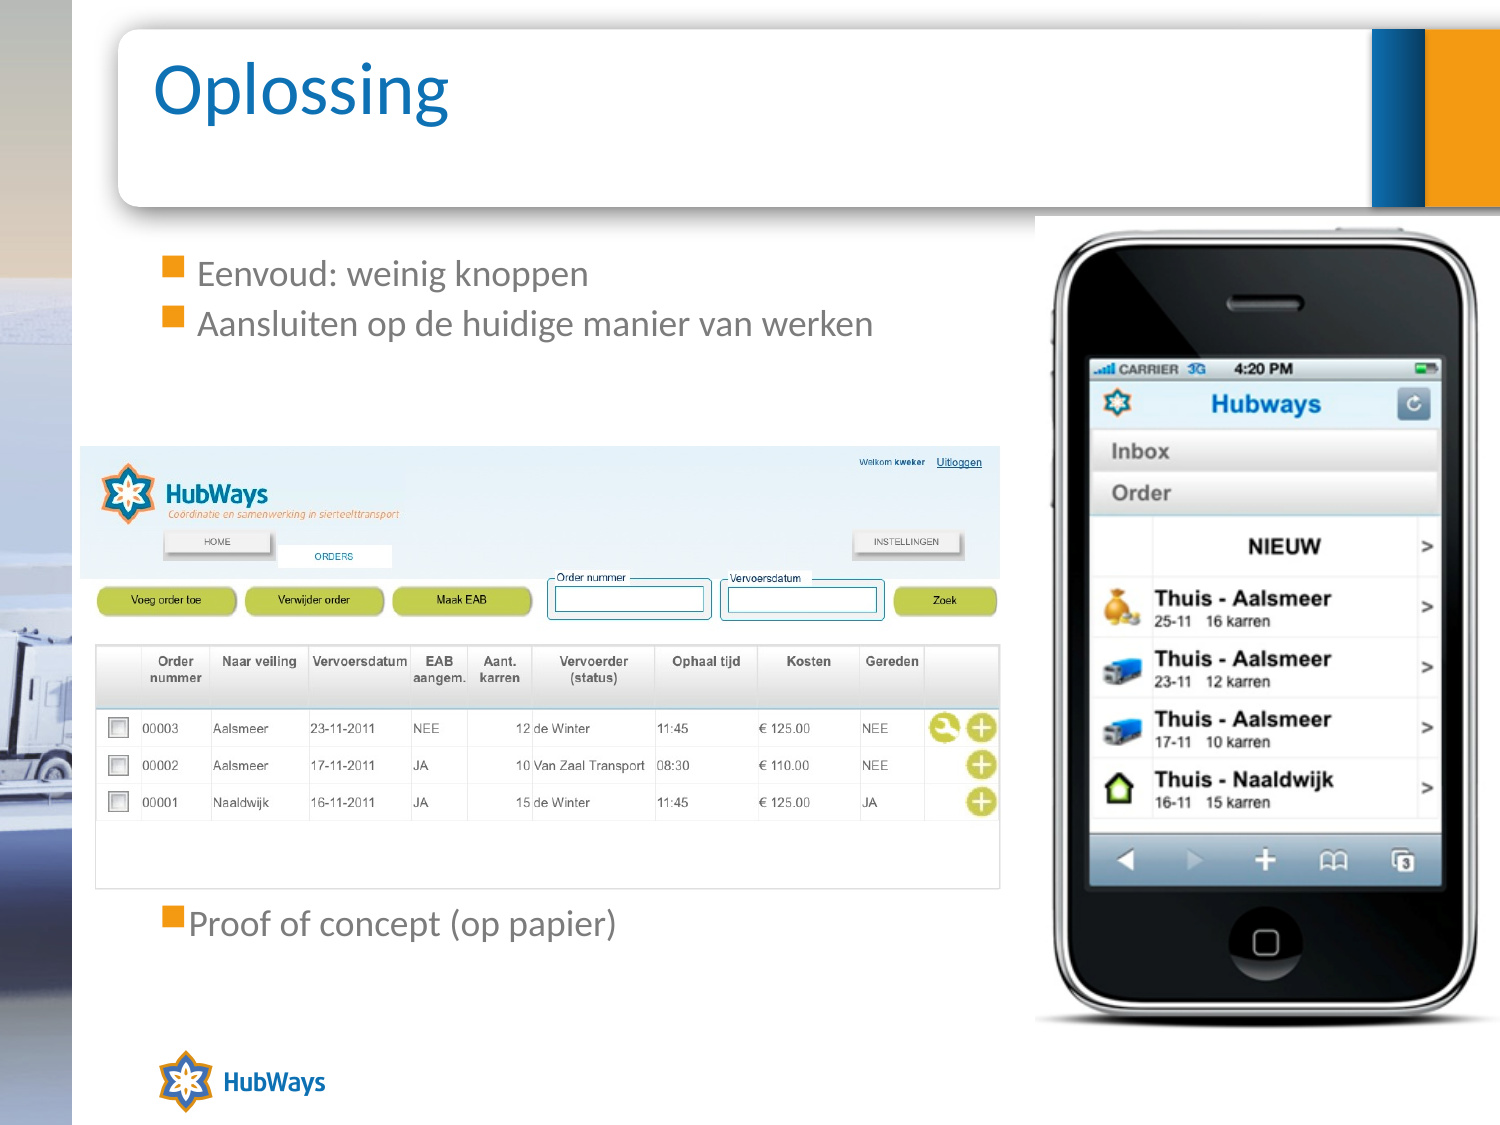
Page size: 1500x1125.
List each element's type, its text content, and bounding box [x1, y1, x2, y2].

picture [0, 0, 1500, 1125]
text_box Eenvoud: weinig knoppen Aansluiten op de huidige manier van werken Proof of concept (op papier) [159, 249, 1029, 992]
title Oplossing [117, 29, 1500, 141]
